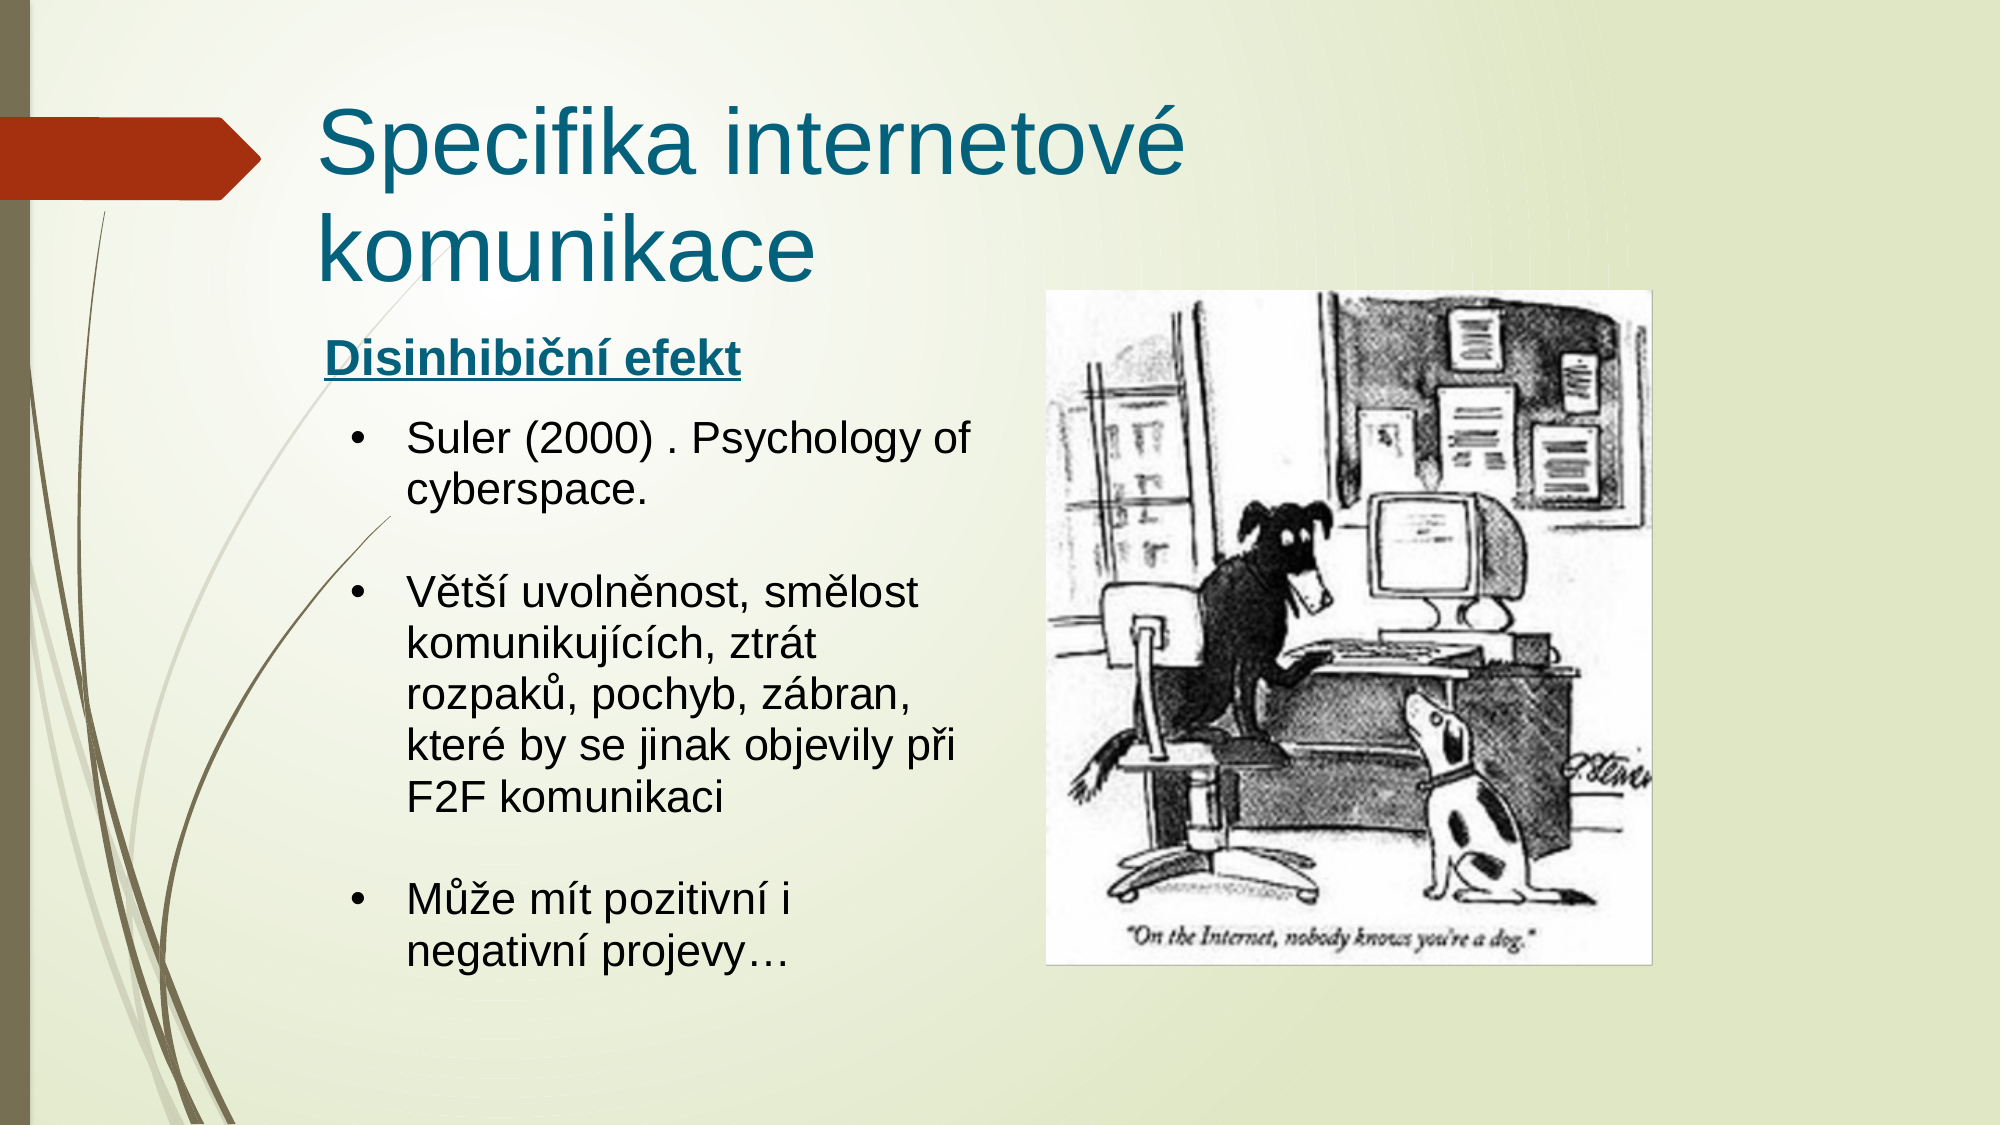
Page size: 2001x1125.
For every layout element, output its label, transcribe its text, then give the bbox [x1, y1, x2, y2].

text_box Disinhibiční efekt [324, 304, 989, 413]
text_box Specifika internetové komunikace [316, 89, 1684, 304]
text_box Suler (2000) . Psychology of cyberspace. Větší uvolněnost, smělost komunikujících, ztrát rozpaků, pochyb, zábran, které by se jinak objevily při F2F komunikaci Může mít pozitivní i negativní projevy… [331, 412, 982, 1125]
picture [1046, 290, 1654, 968]
